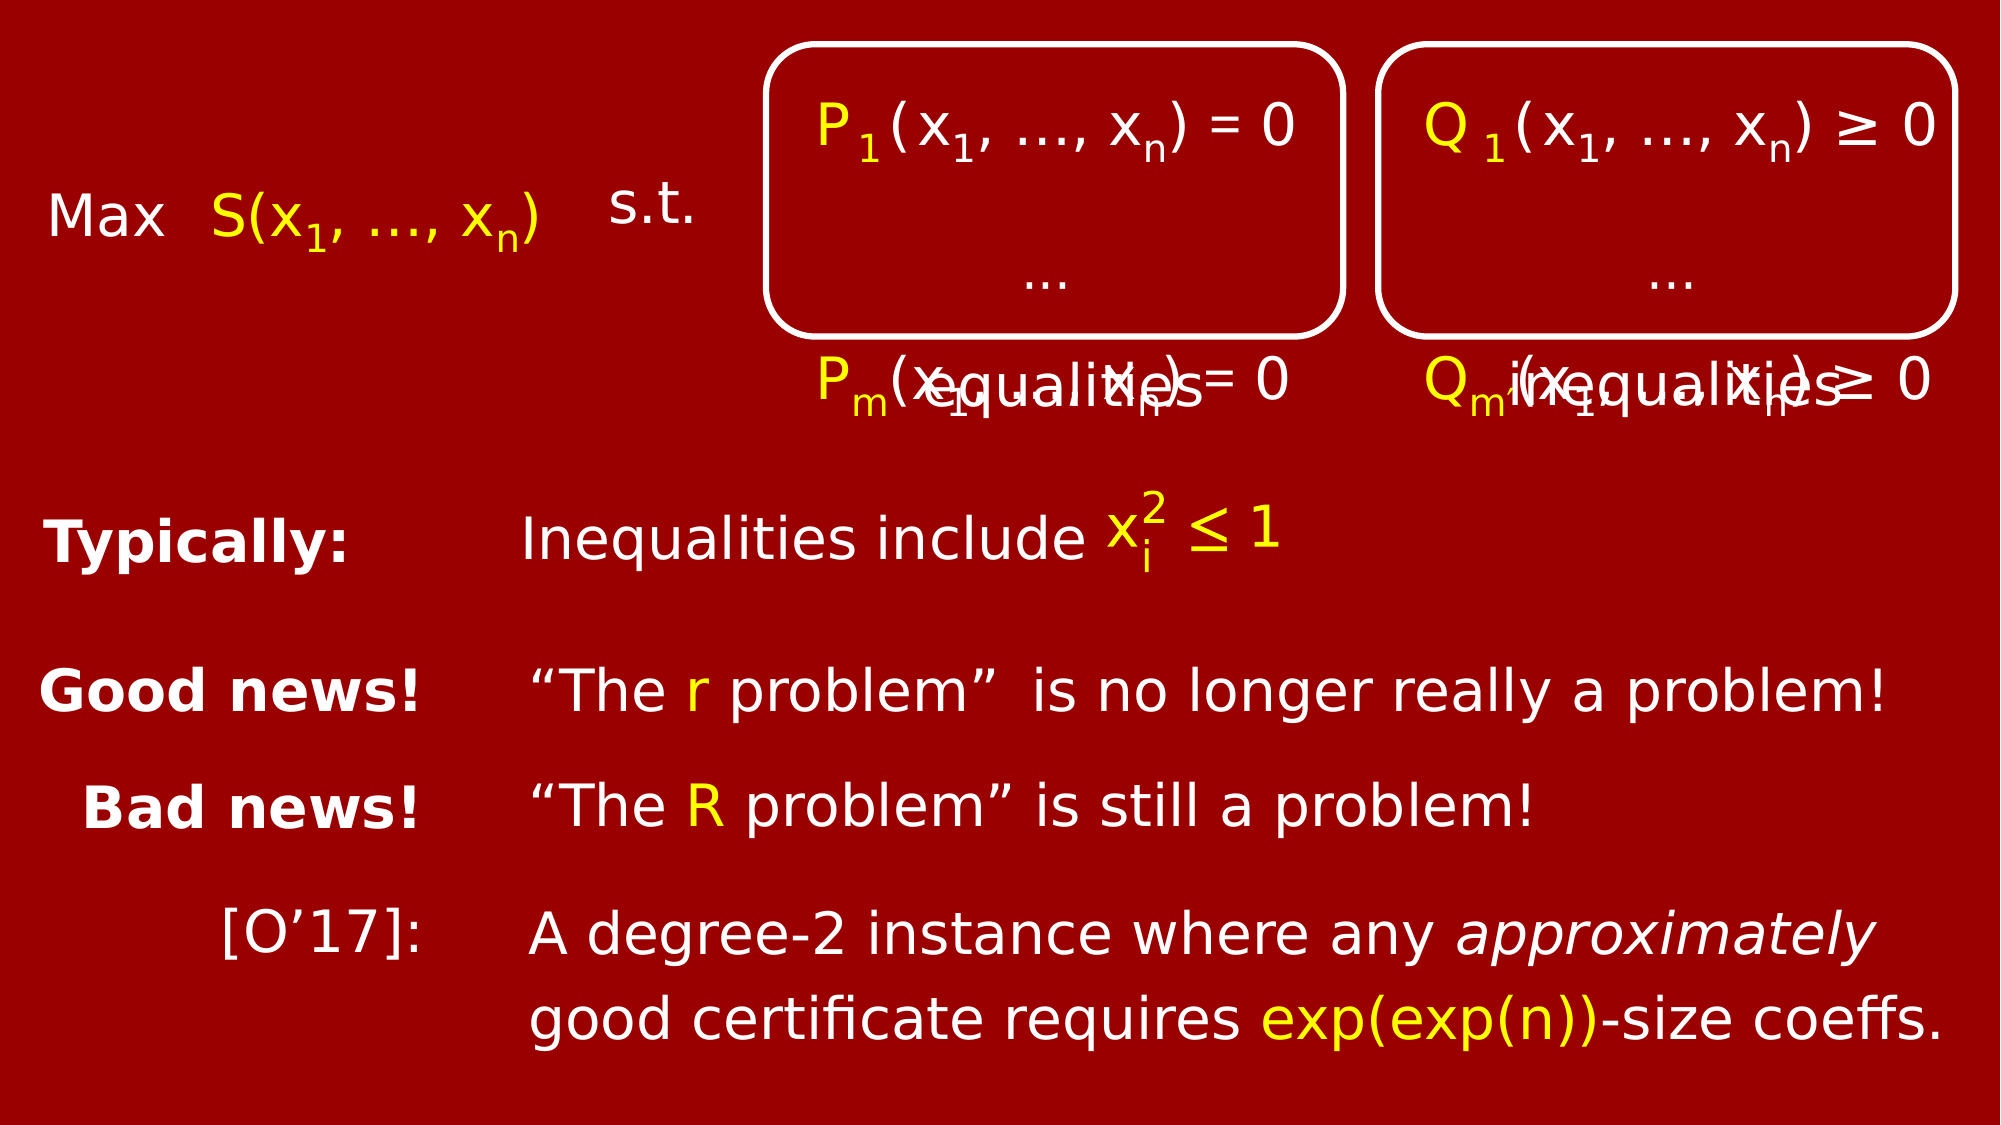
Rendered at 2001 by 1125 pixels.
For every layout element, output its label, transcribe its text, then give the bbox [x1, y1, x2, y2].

text_box [1378, 44, 1935, 333]
text_box Bad news! [66, 748, 439, 848]
text_box A degree-2 instance where any approximately good certificate requires exp(exp(n))-size coeffs. [513, 875, 1961, 1059]
text_box inequalities [1474, 326, 1859, 425]
text_box Typically: [28, 482, 366, 582]
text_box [502, 479, 1279, 573]
text_box Good news! [23, 631, 440, 731]
text_box [766, 44, 1344, 335]
text_box Max S(x1, …, xn) [31, 144, 558, 268]
text_box s.t. [593, 143, 714, 243]
text_box [O’17]: [205, 872, 439, 972]
text_box “The r problem” is no longer really a problem! “The R problem” is still a problem! [514, 631, 1906, 846]
text_box Q 1(x1, …, xn) ≥ 0 ··· Qm′(x1, …, xn) ≥ 0 [1408, 53, 1954, 432]
text_box equalities [889, 327, 1221, 426]
text_box P1(x1, …, xn) = 0 ··· Pm(x1, …, xn) = 0 [801, 53, 1313, 432]
